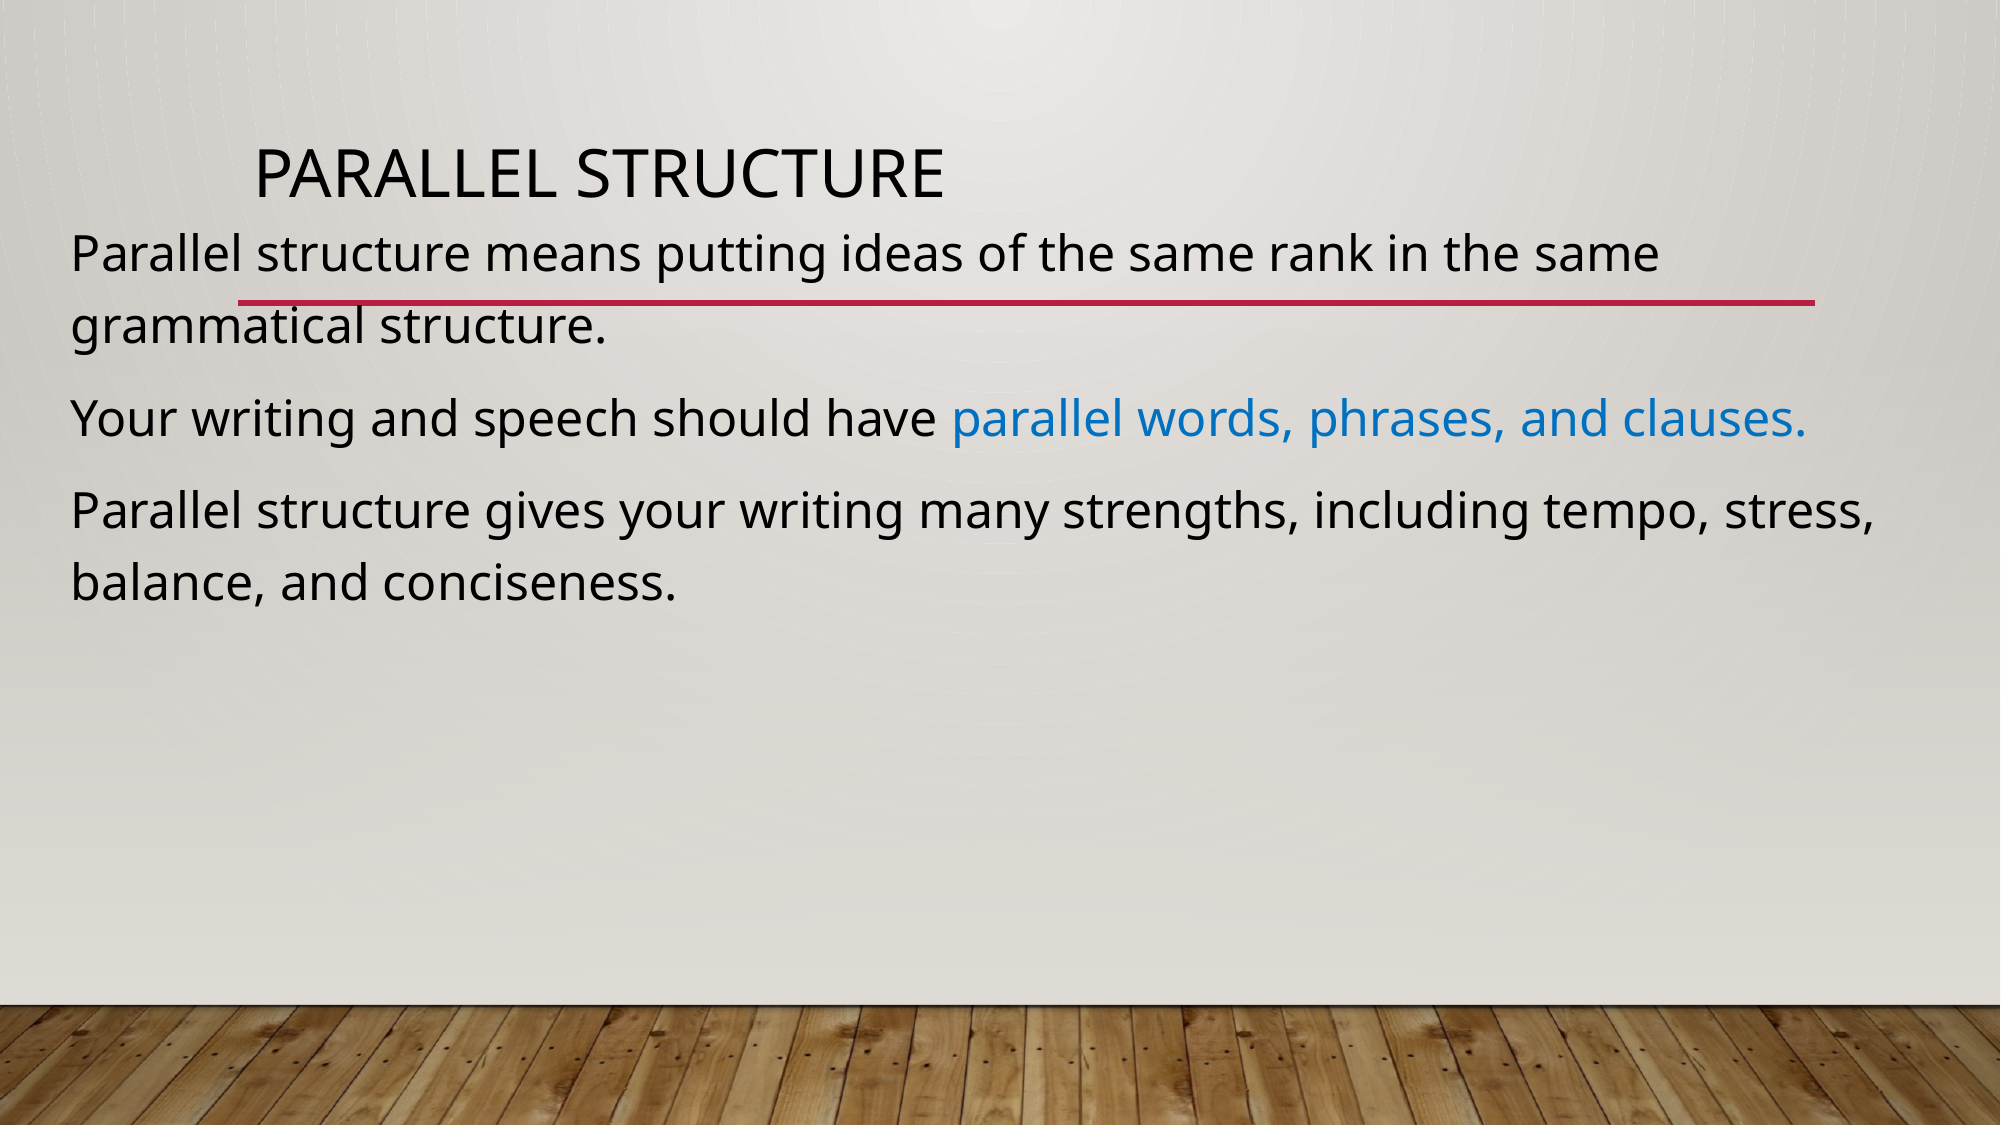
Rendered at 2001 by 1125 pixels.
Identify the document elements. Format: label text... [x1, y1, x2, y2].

picture [0, 1005, 2000, 1125]
list Parallel structure means putting ideas of the same rank in the same grammatical structure. Your writing and speech should have parallel words, phrases, and clauses. Parallel structure gives your writing many strengths, including tempo, stress, balance, and conciseness. [48, 201, 1967, 1088]
title Parallel Structure [238, 131, 1814, 201]
